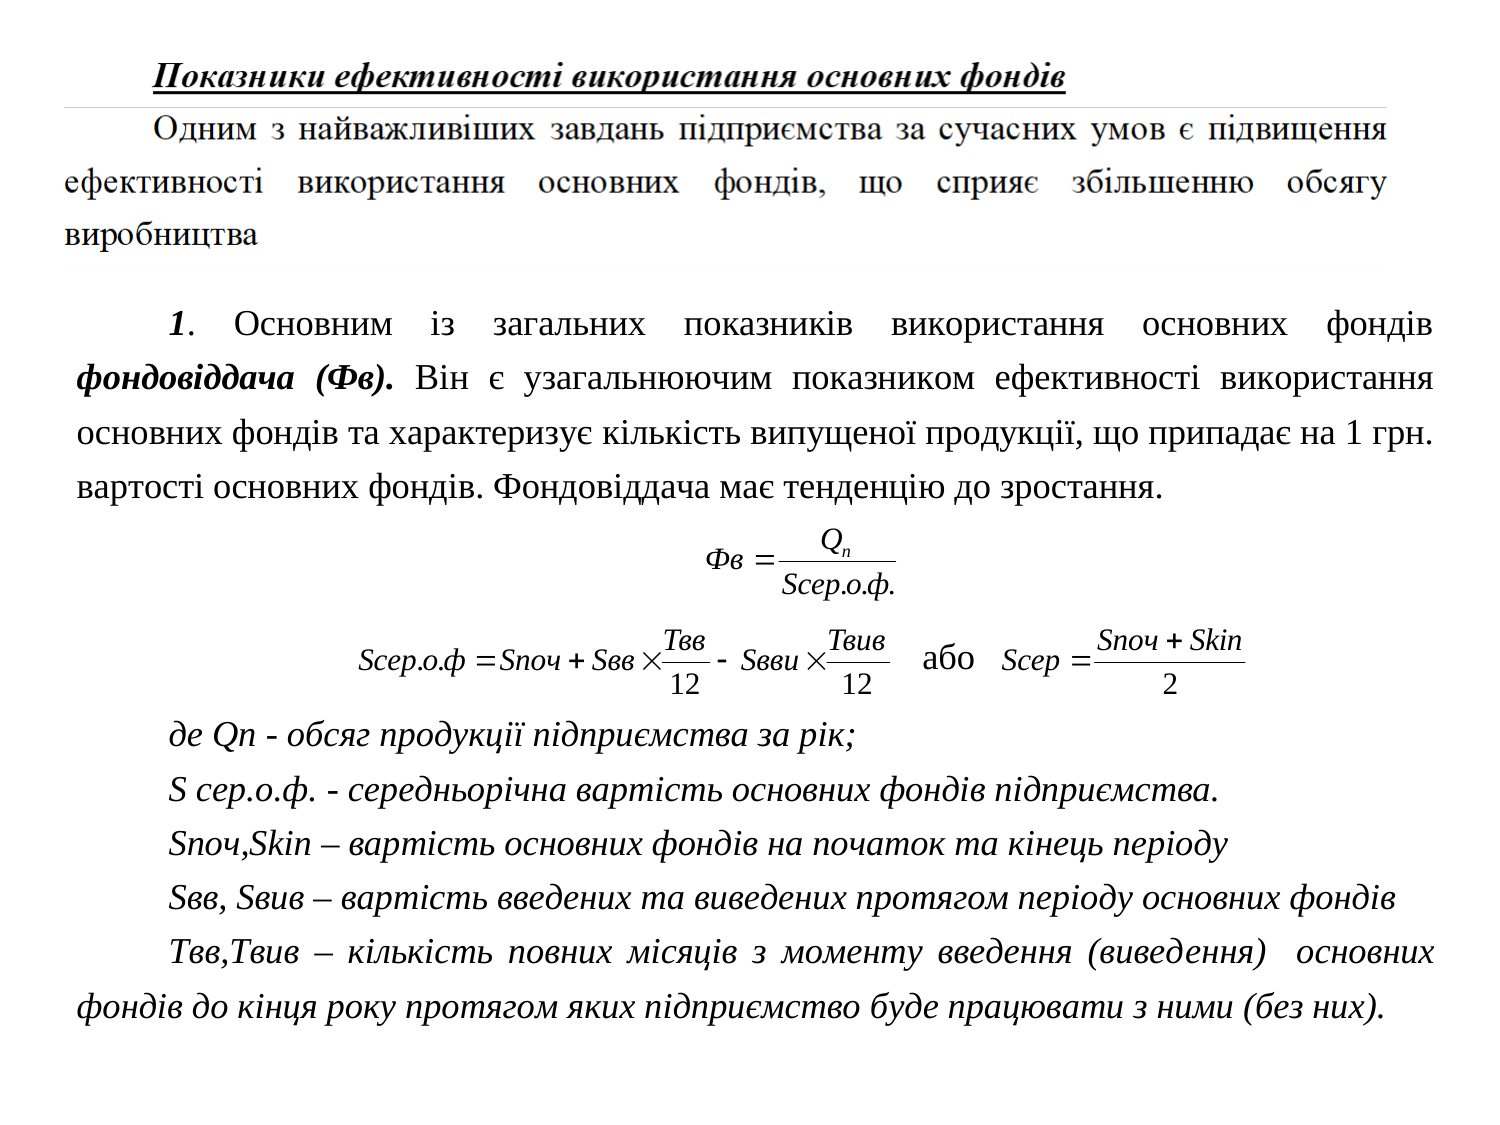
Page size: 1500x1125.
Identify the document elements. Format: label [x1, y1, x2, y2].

picture [64, 54, 1389, 268]
picture [76, 302, 1436, 1040]
